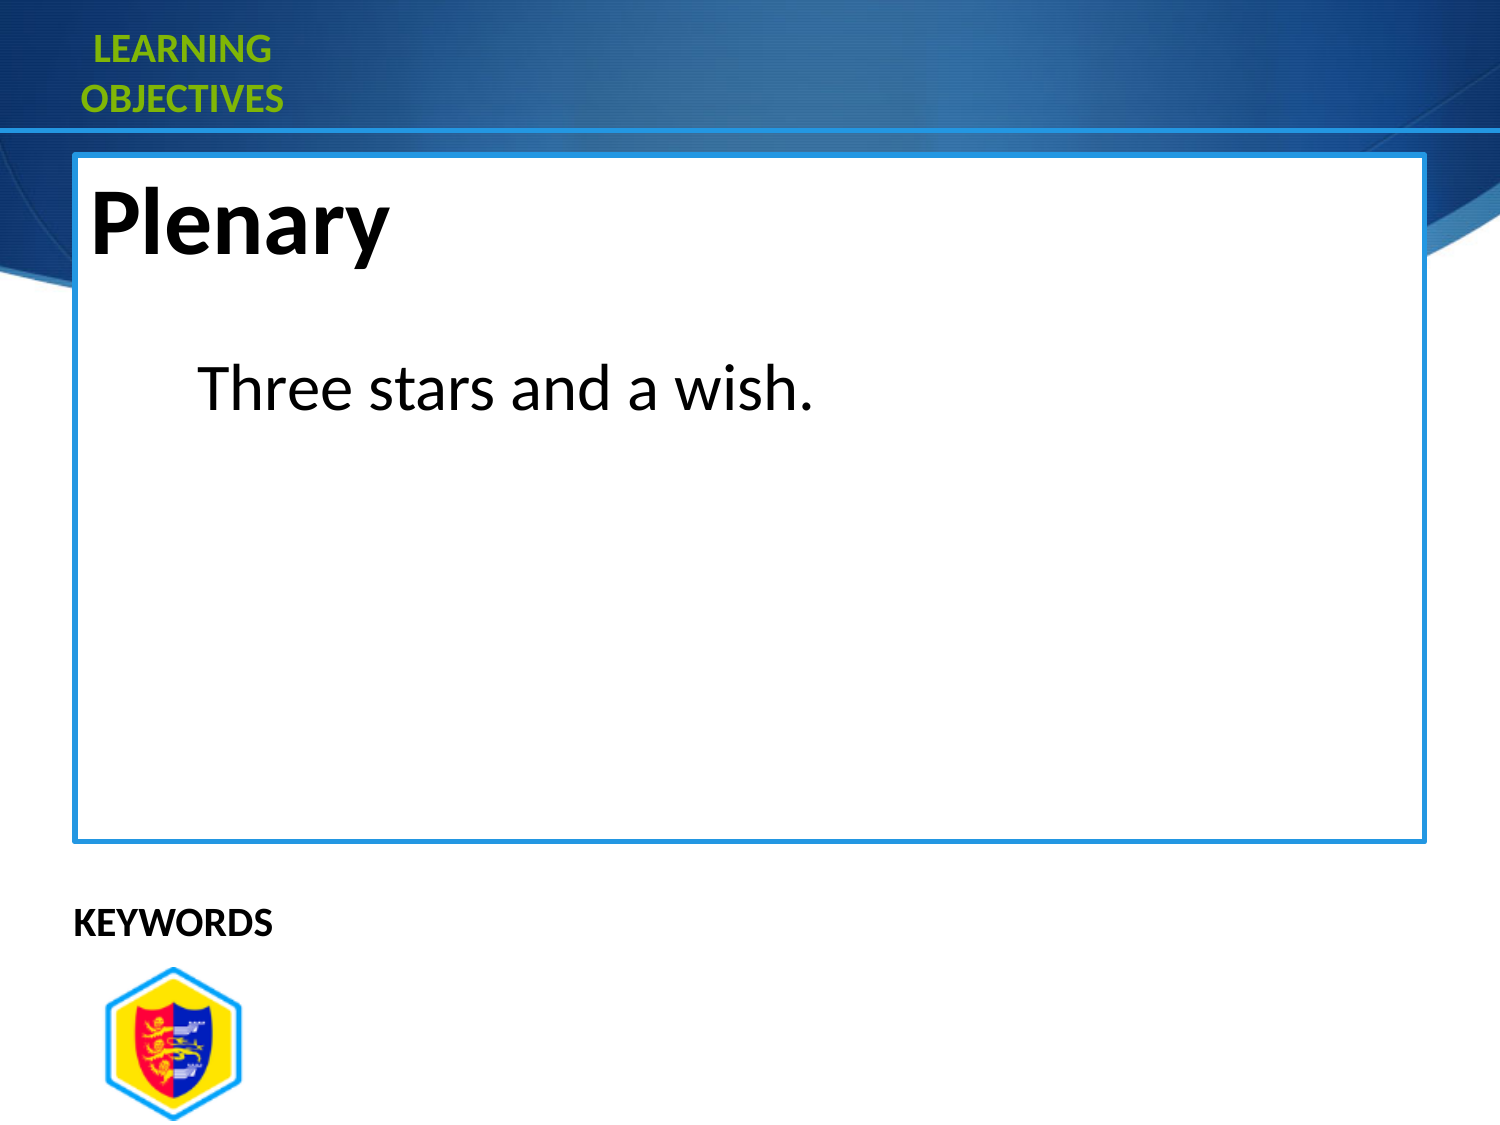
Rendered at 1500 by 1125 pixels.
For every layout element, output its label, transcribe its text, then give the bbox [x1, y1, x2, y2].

picture [0, 0, 1500, 128]
text_box Three stars and a wish. [182, 335, 1421, 431]
title Plenary [75, 138, 1093, 298]
picture [0, 133, 1500, 1125]
text_box Learning objectives [65, 12, 300, 118]
